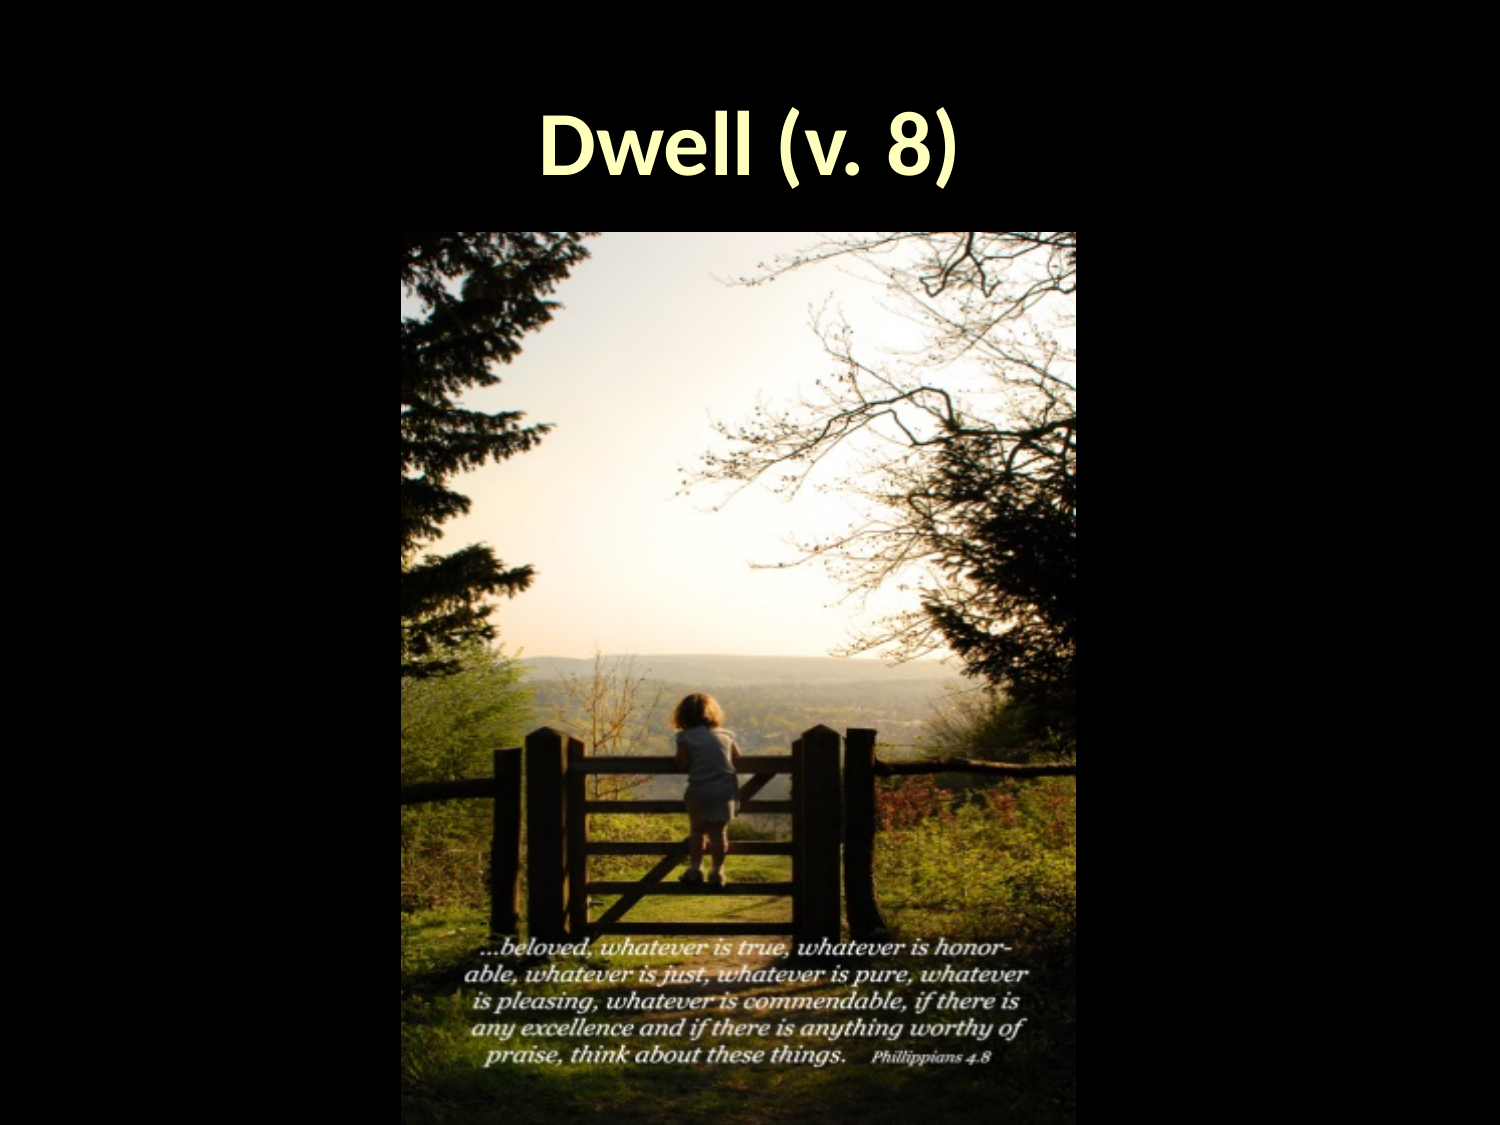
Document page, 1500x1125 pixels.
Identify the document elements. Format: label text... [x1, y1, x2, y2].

picture [401, 232, 1076, 1125]
title Dwell (v. 8) [75, 45, 1425, 233]
